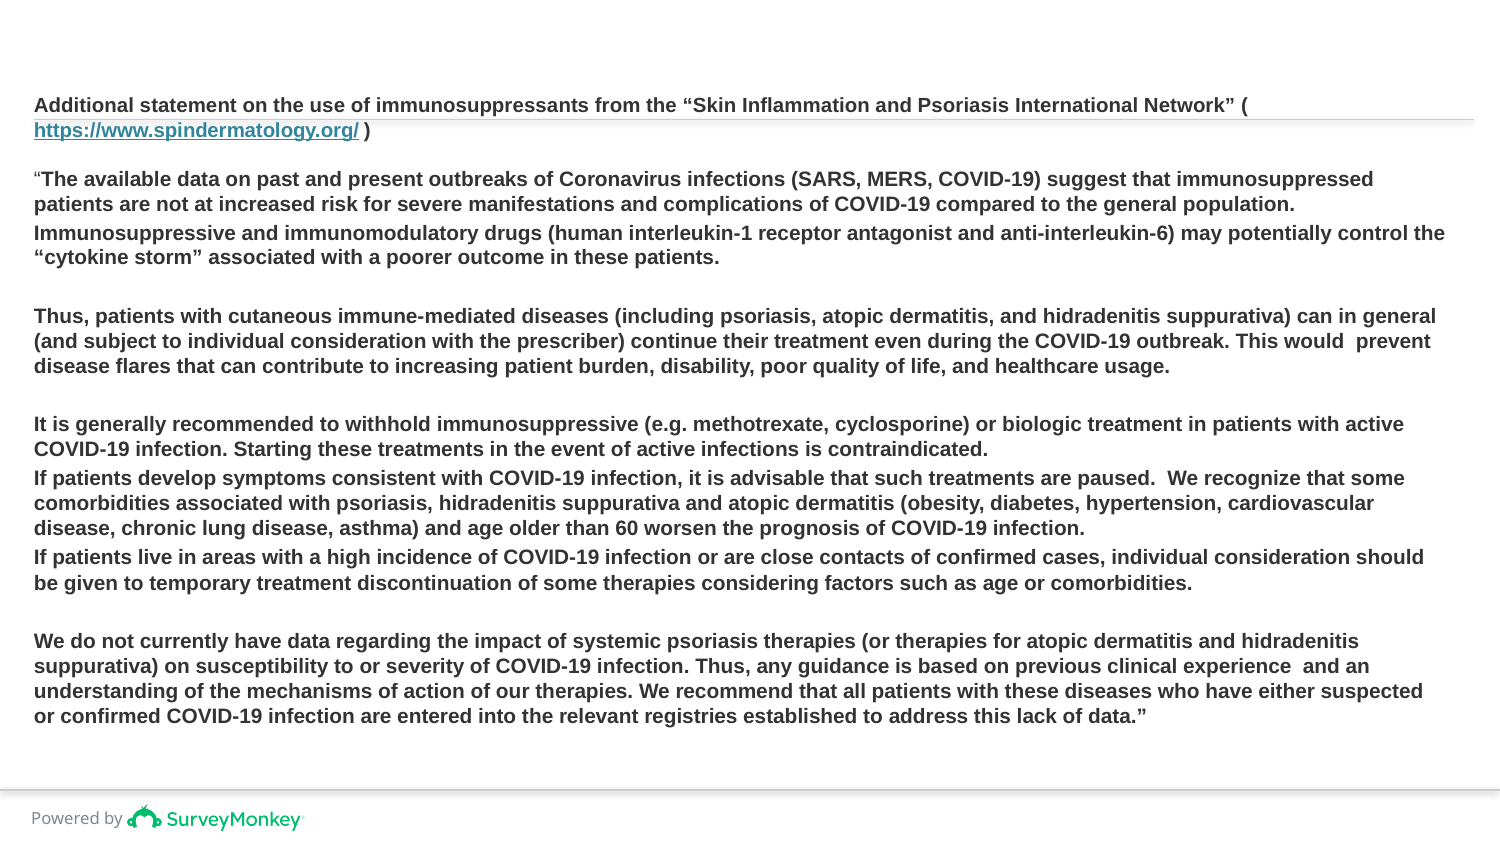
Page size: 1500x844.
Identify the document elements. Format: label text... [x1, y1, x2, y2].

title Additional statement on the use of immunosuppressants from the “Skin Inflammation and Psoriasis International Network” (https://www.spindermatology.org/) [19, 84, 1369, 150]
list “The available data on past and present outbreaks of Coronavirus infections (SARS, MERS, COVID-19) suggest that immunosuppressed patients are not at increased risk for severe manifestations and complications of COVID-19 compared to the general population. Immunosuppressive and immunomodulatory drugs (human interleukin-1 receptor antagonist and anti-interleukin-6) may potentially control the “cytokine storm” associated with a poorer outcome in these patients. Thus, patients with cutaneous immune-mediated diseases (including psoriasis, atopic dermatitis, and hidradenitis suppurativa) can in general (and subject to individual consideration with the prescriber) continue their treatment even during the COVID-19 outbreak. This would prevent disease flares that can contribute to increasing patient burden, disability, poor quality of life, and healthcare usage. It is generally recommended to withhold immunosuppressive (e.g. methotrexate, cyclosporine) or biologic treatment in patients with active COVID-19 infection. Starting these treatments in the event of active infections is contraindicated. If patients develop symptoms consistent with COVID-19 infection, it is advisable that such treatments are paused. We recognize that some comorbidities associated with psoriasis, hidradenitis suppurativa and atopic dermatitis (obesity, diabetes, hypertension, cardiovascular disease, chronic lung disease, asthma) and age older than 60 worsen the prognosis of COVID-19 infection. If patients live in areas with a high incidence of COVID-19 infection or are close contacts of confirmed cases, individual consideration should be given to temporary treatment discontinuation of some therapies considering factors such as age or comorbidities. We do not currently have data regarding the impact of systemic psoriasis therapies (or therapies for atopic dermatitis and hidradenitis suppurativa) on susceptibility to or severity of COVID-19 infection. Thus, any guidance is based on previous clinical experience and an understanding of the mechanisms of action of our therapies. We recommend that all patients with these diseases who have either suspected or confirmed COVID-19 infection are entered into the relevant registries established to address this lack of data.” [19, 157, 1465, 803]
picture [116, 803, 316, 842]
